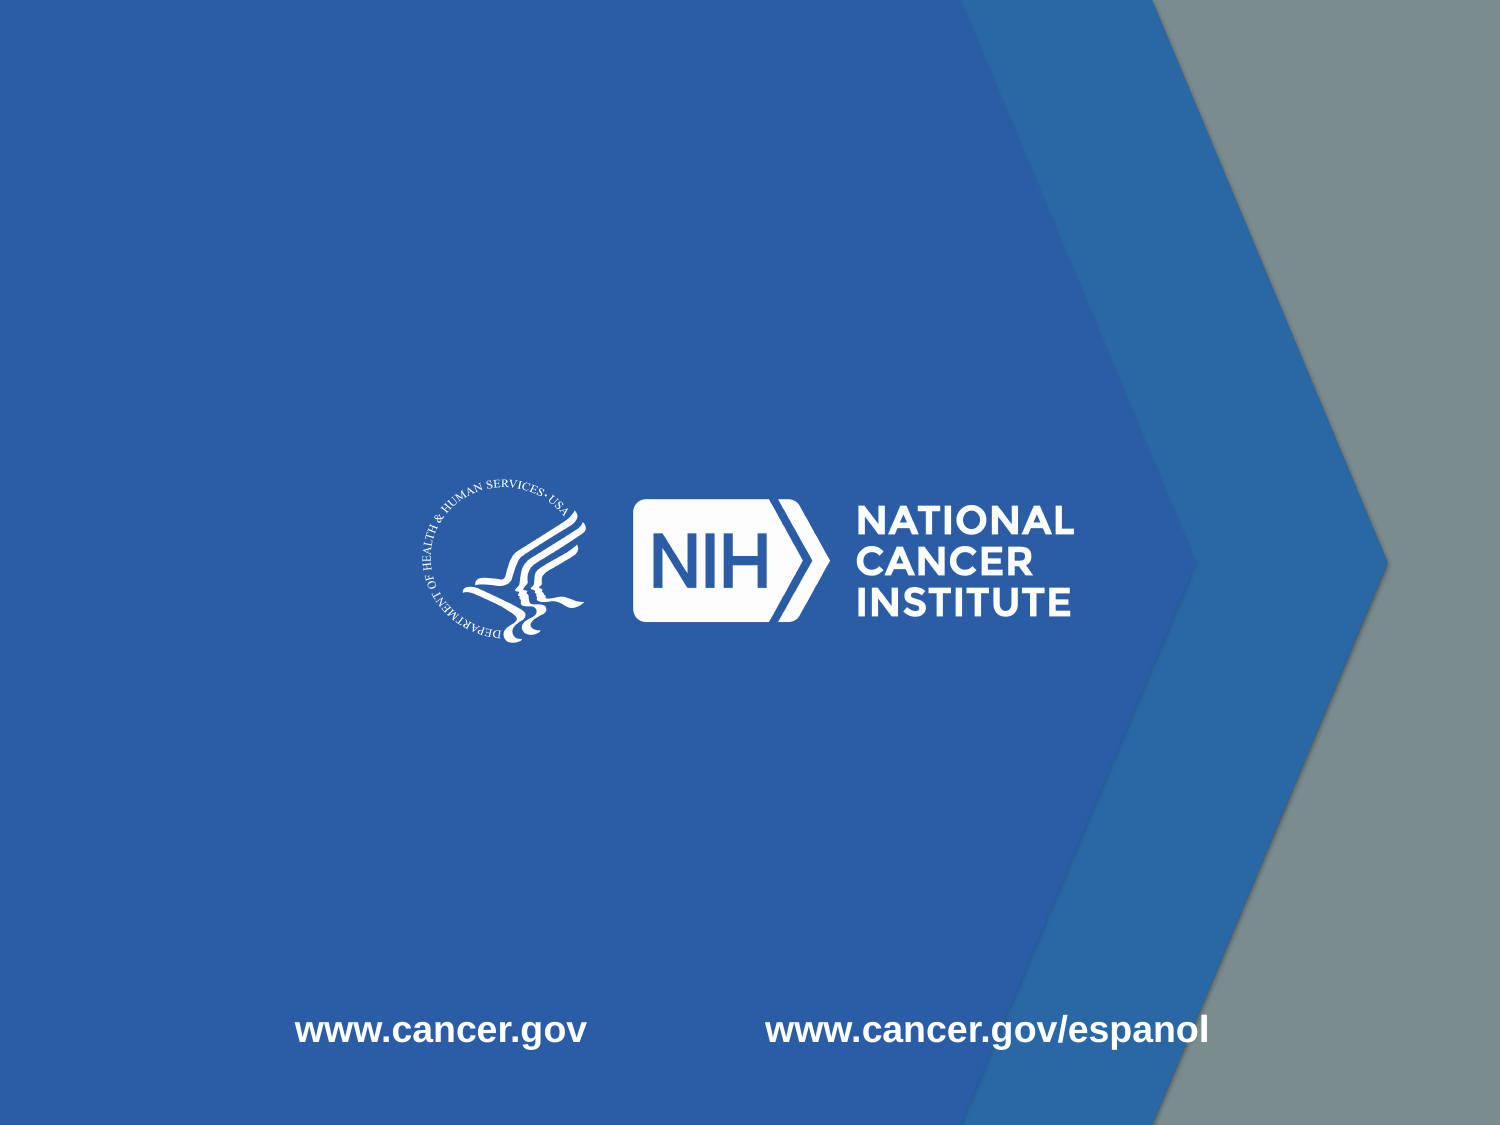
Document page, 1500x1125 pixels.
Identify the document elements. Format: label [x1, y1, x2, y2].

picture [632, 498, 1087, 623]
picture [421, 478, 587, 644]
